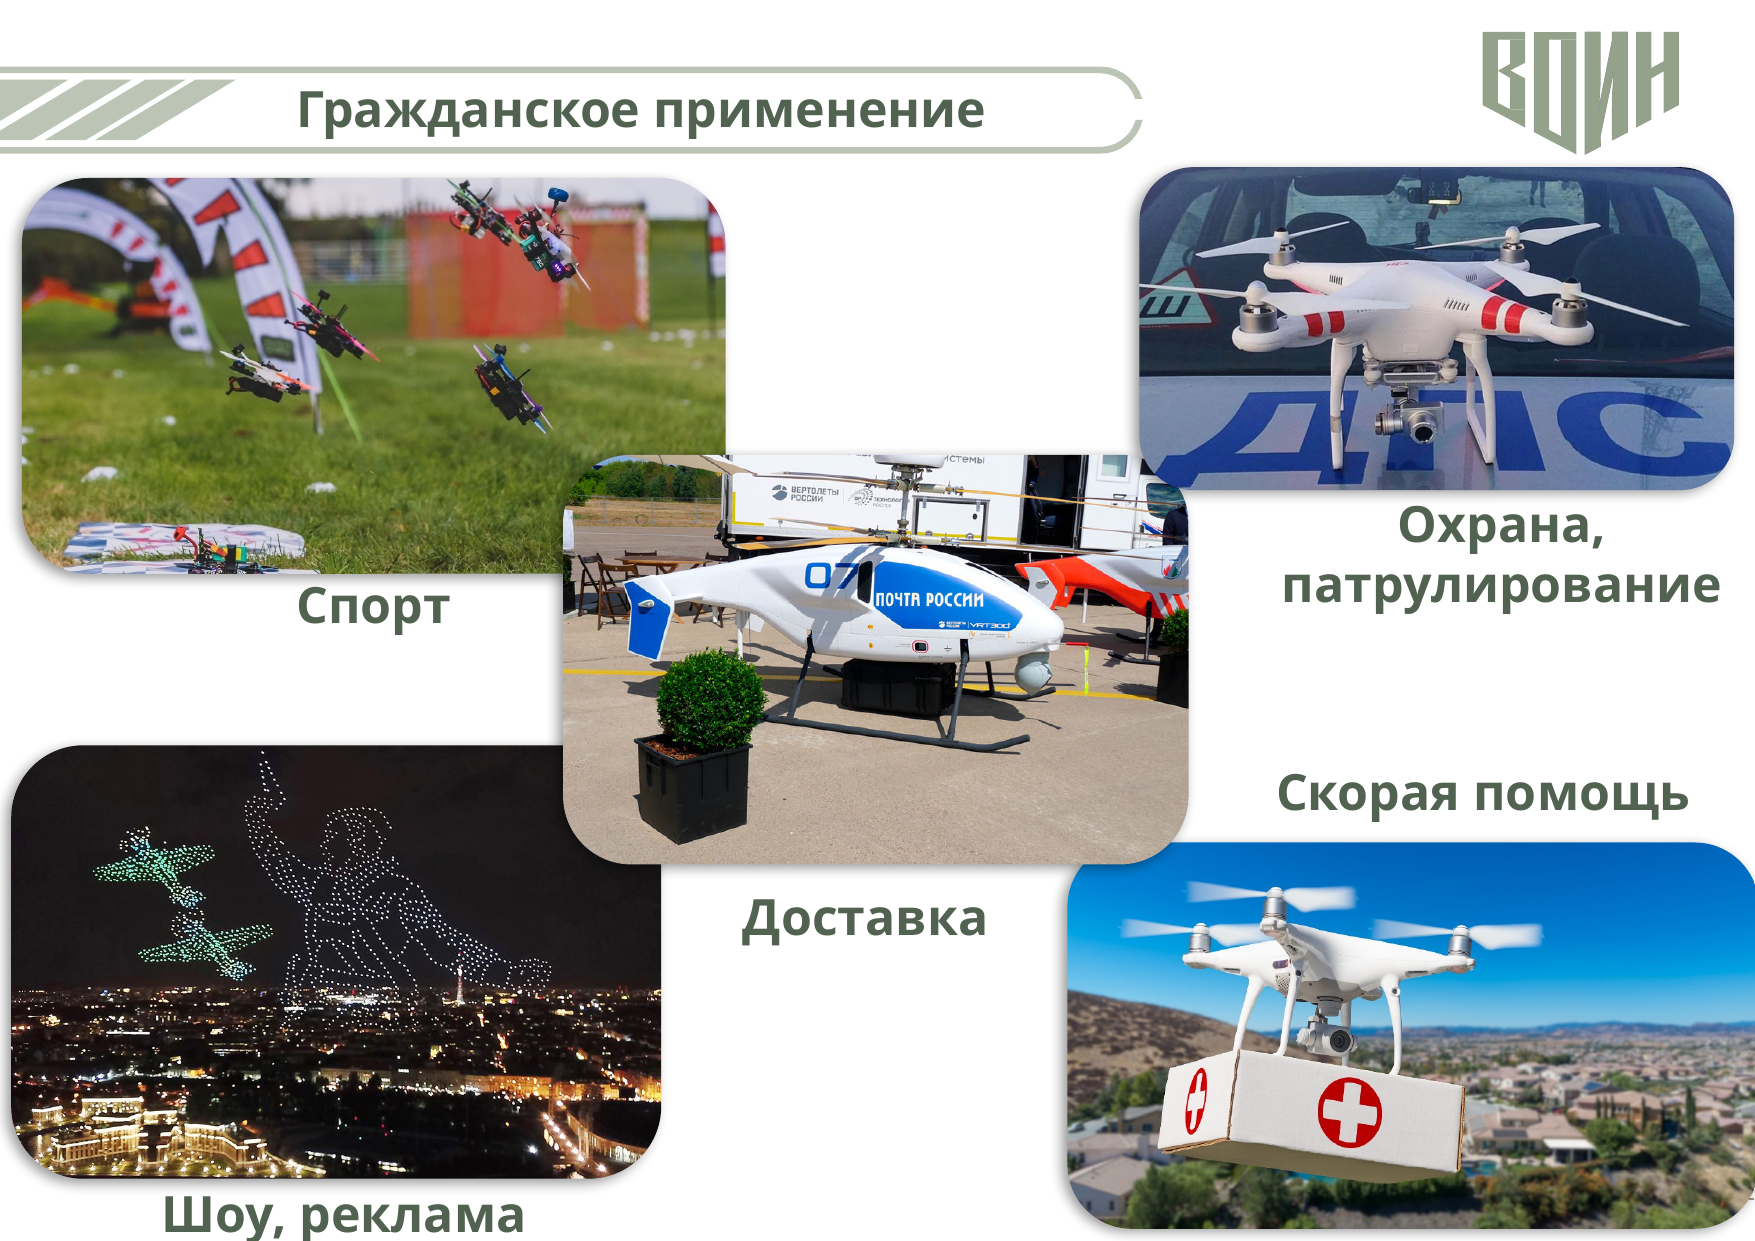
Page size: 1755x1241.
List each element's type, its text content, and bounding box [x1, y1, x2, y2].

text_box Спорт [86, 566, 662, 641]
text_box Доставка [578, 877, 1154, 953]
text_box Шоу, реклама [56, 1175, 632, 1241]
text_box [1067, 842, 1755, 1229]
text_box Скорая помощь [1195, 753, 1755, 828]
text_box [563, 454, 1189, 865]
text_box [21, 177, 726, 574]
text_box [11, 745, 662, 1175]
text_box Охрана, патрулирование [1214, 485, 1755, 621]
text_box [1139, 167, 1735, 491]
text_box Гражданское применение [239, 70, 1044, 145]
